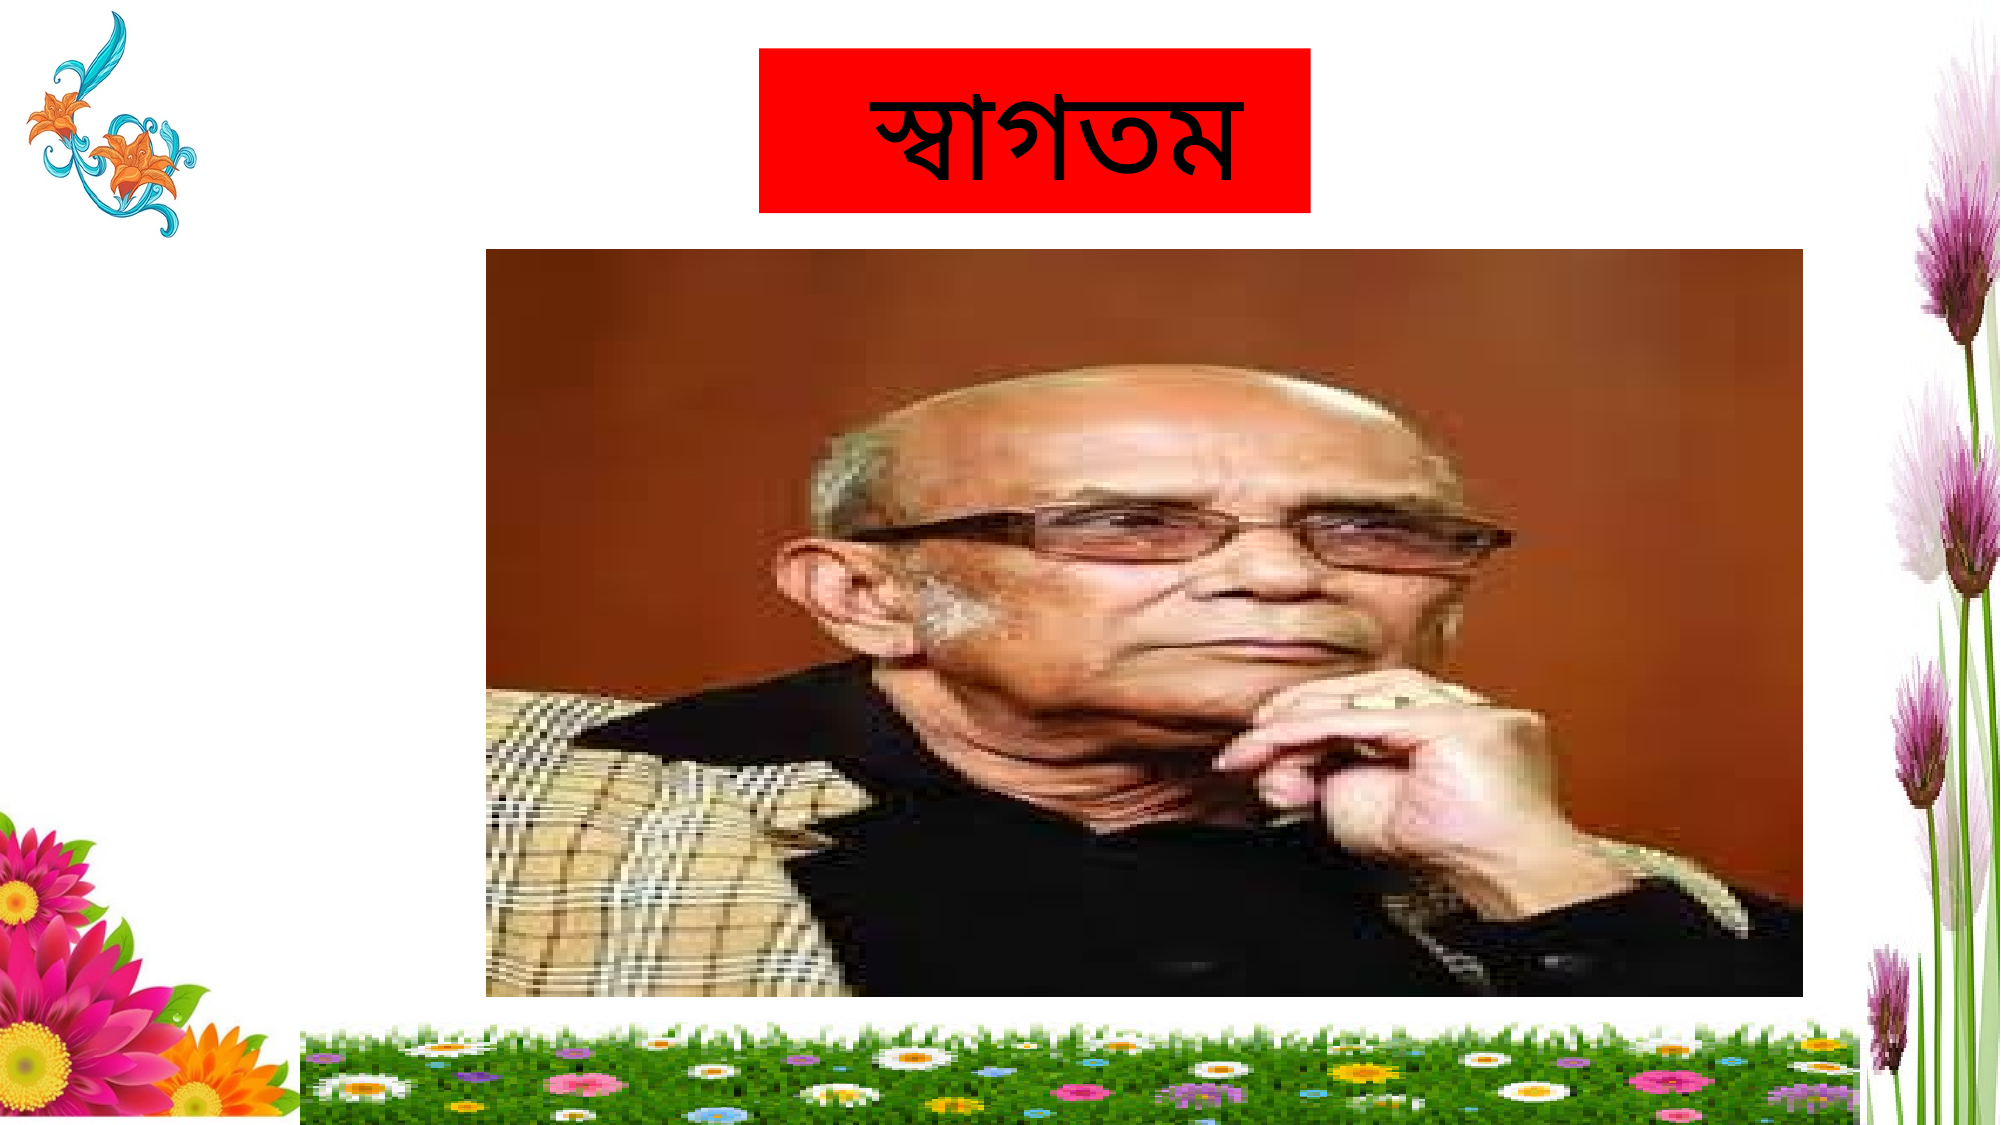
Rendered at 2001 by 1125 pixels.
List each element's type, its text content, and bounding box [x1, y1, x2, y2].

picture [0, 0, 2000, 1125]
text_box স্বাগতম [759, 48, 1311, 214]
picture [0, 0, 222, 250]
